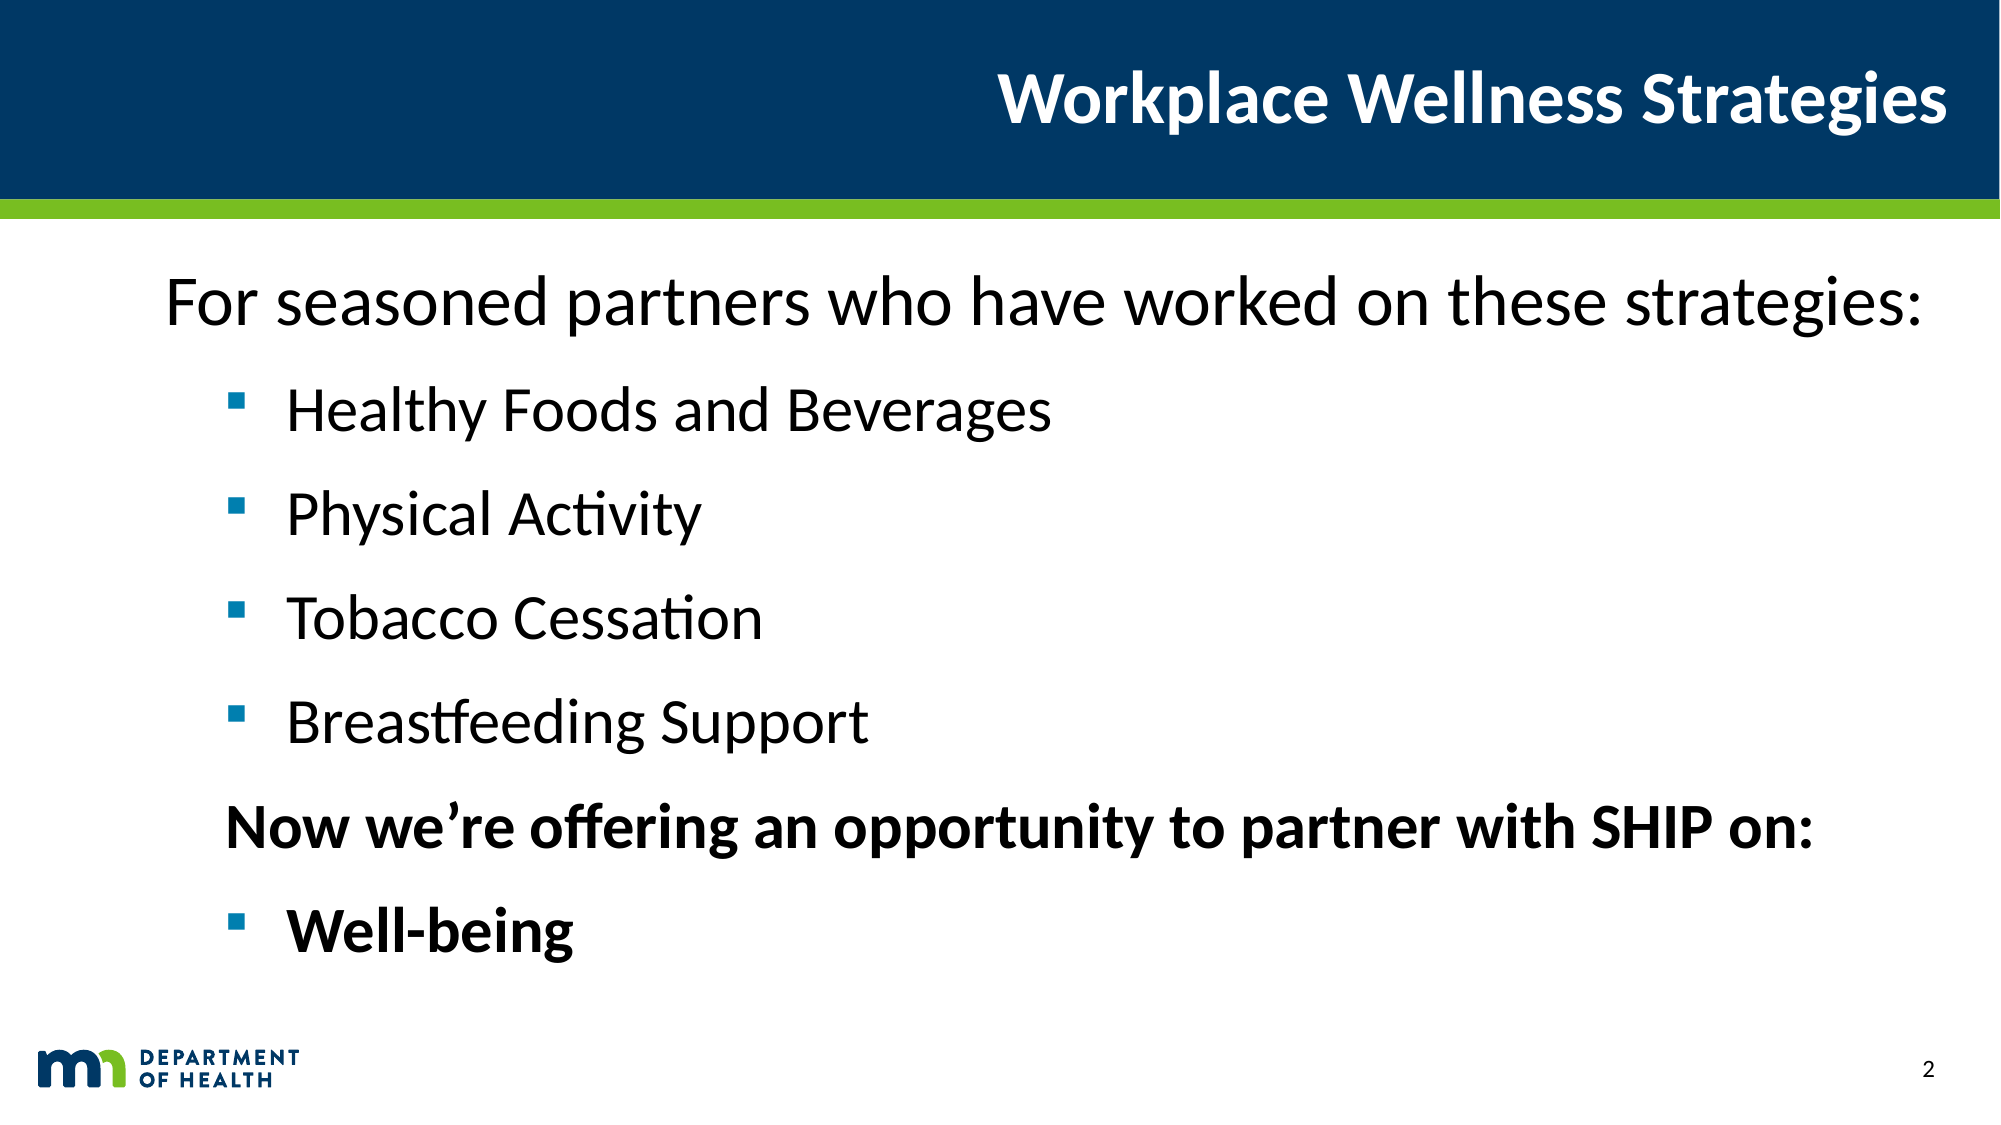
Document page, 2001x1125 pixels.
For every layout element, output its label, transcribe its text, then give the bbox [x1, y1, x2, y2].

slide_number 2 [1710, 1037, 1951, 1098]
list For seasoned partners who have worked on these strategies: Healthy Foods and Beverages Physical Activity Tobacco Cessation Breastfeeding Support Now we’re offering an opportunity to partner with SHIP on: Well-being [150, 246, 1950, 991]
title Workplace Wellness Strategies [0, 0, 1950, 200]
